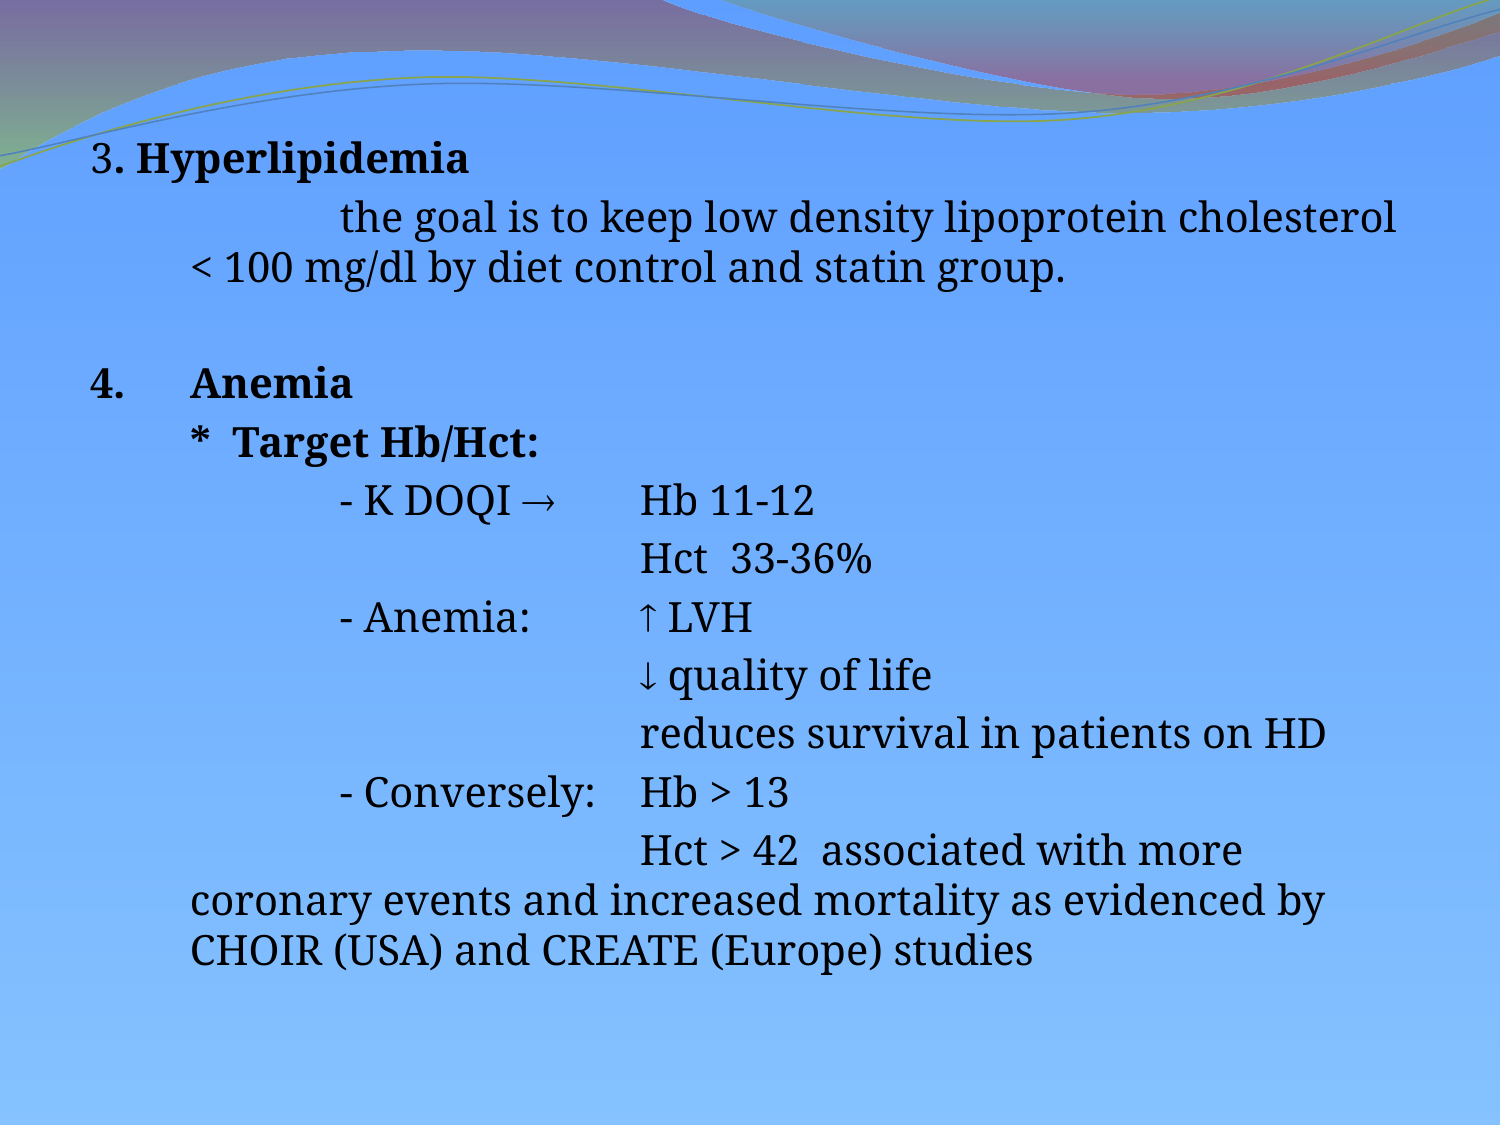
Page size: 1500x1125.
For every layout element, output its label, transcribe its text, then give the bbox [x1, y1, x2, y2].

list 3. Hyperlipidemia the goal is to keep low density lipoprotein cholesterol < 100 mg/dl by diet control and statin group. 4. Anemia * Target Hb/Hct: - K DOQI  Hb 11-12 Hct 33-36% - Anemia:  LVH  quality of life reduces survival in patients on HD - Conversely: Hb > 13 Hct > 42 associated with more coronary events and increased mortality as evidenced by CHOIR (USA) and CREATE (Europe) studies [74, 66, 1426, 1071]
